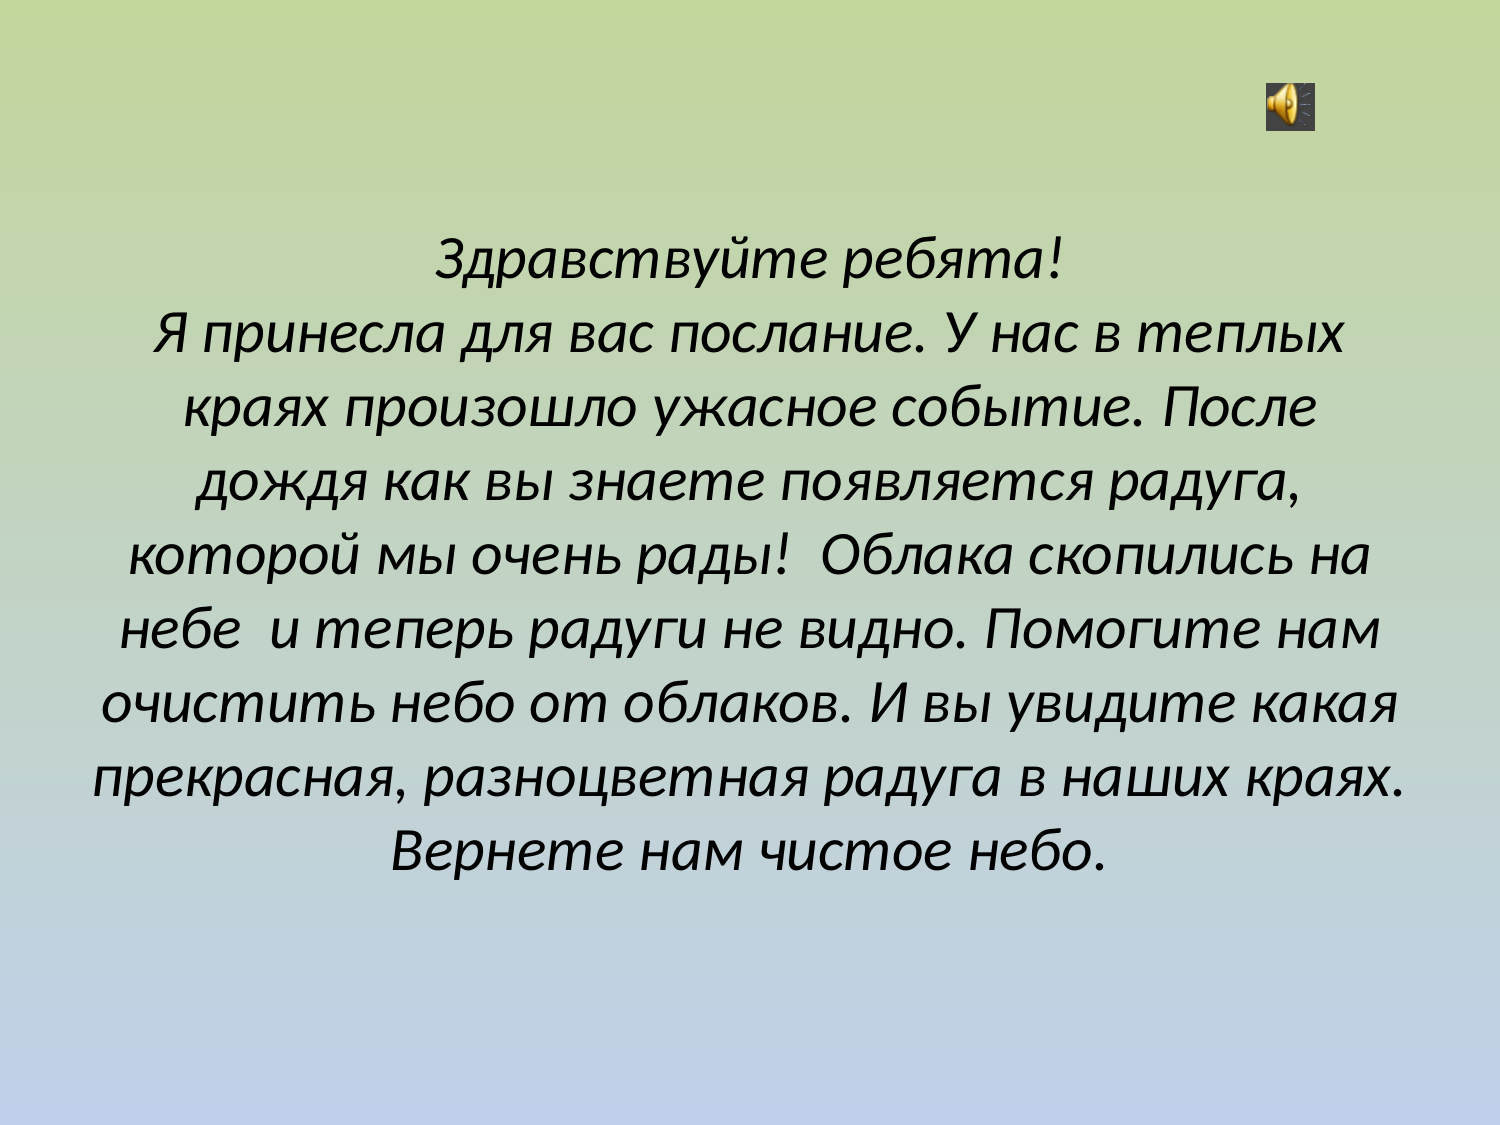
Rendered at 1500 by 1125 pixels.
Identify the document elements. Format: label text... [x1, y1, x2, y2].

title Здравствуйте ребята! Я принесла для вас послание. У нас в теплых краях произошло ужасное событие. После дождя как вы знаете появляется радуга, которой мы очень рады! Облака скопились на небе и теперь радуги не видно. Помогите нам очистить небо от облаков. И вы увидите какая прекрасная, разноцветная радуга в наших краях. Вернете нам чистое небо. [75, 45, 1425, 1055]
picture [1265, 81, 1316, 133]
